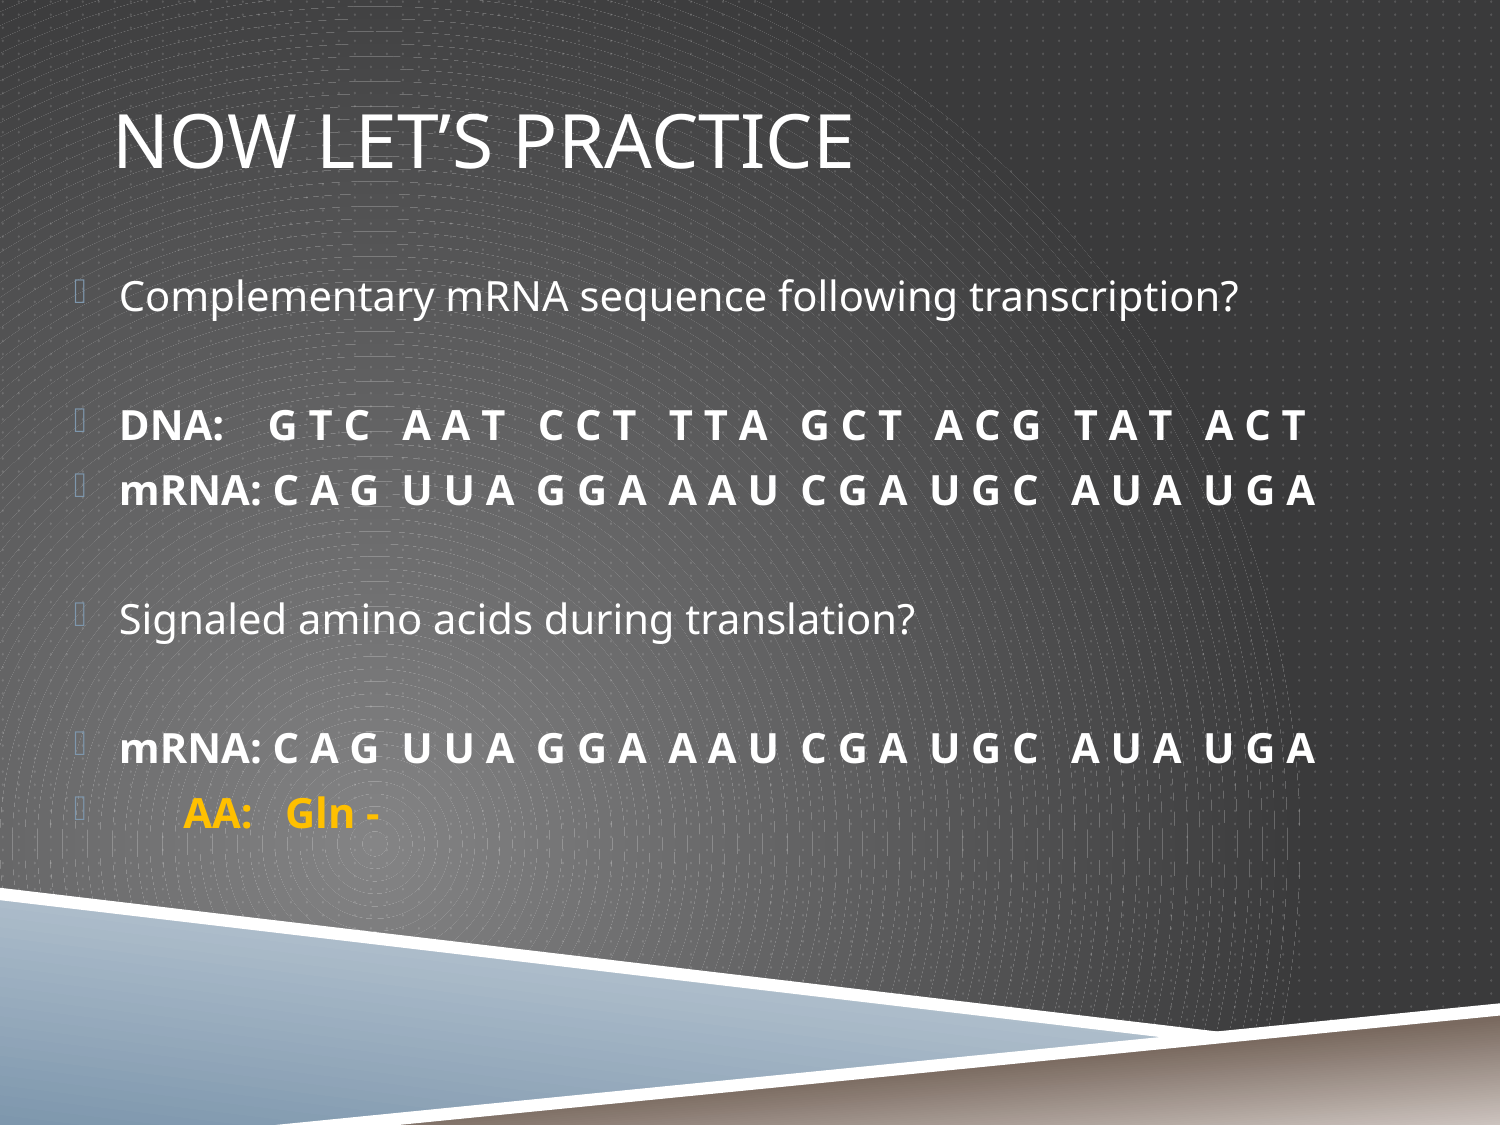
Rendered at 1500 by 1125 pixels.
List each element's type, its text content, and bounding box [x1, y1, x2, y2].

list Complementary mRNA sequence following transcription? DNA: G T C A A T C C T T T A G C T A C G T A T A C T mRNA: C A G U U A G G A A A U C G A U G C A U A U G A Signaled amino acids during translation? mRNA: C A G U U A G G A A A U C G A U G C A U A U G A AA: Gln - [62, 262, 1413, 875]
title Now Let’s practice [112, 45, 1388, 233]
